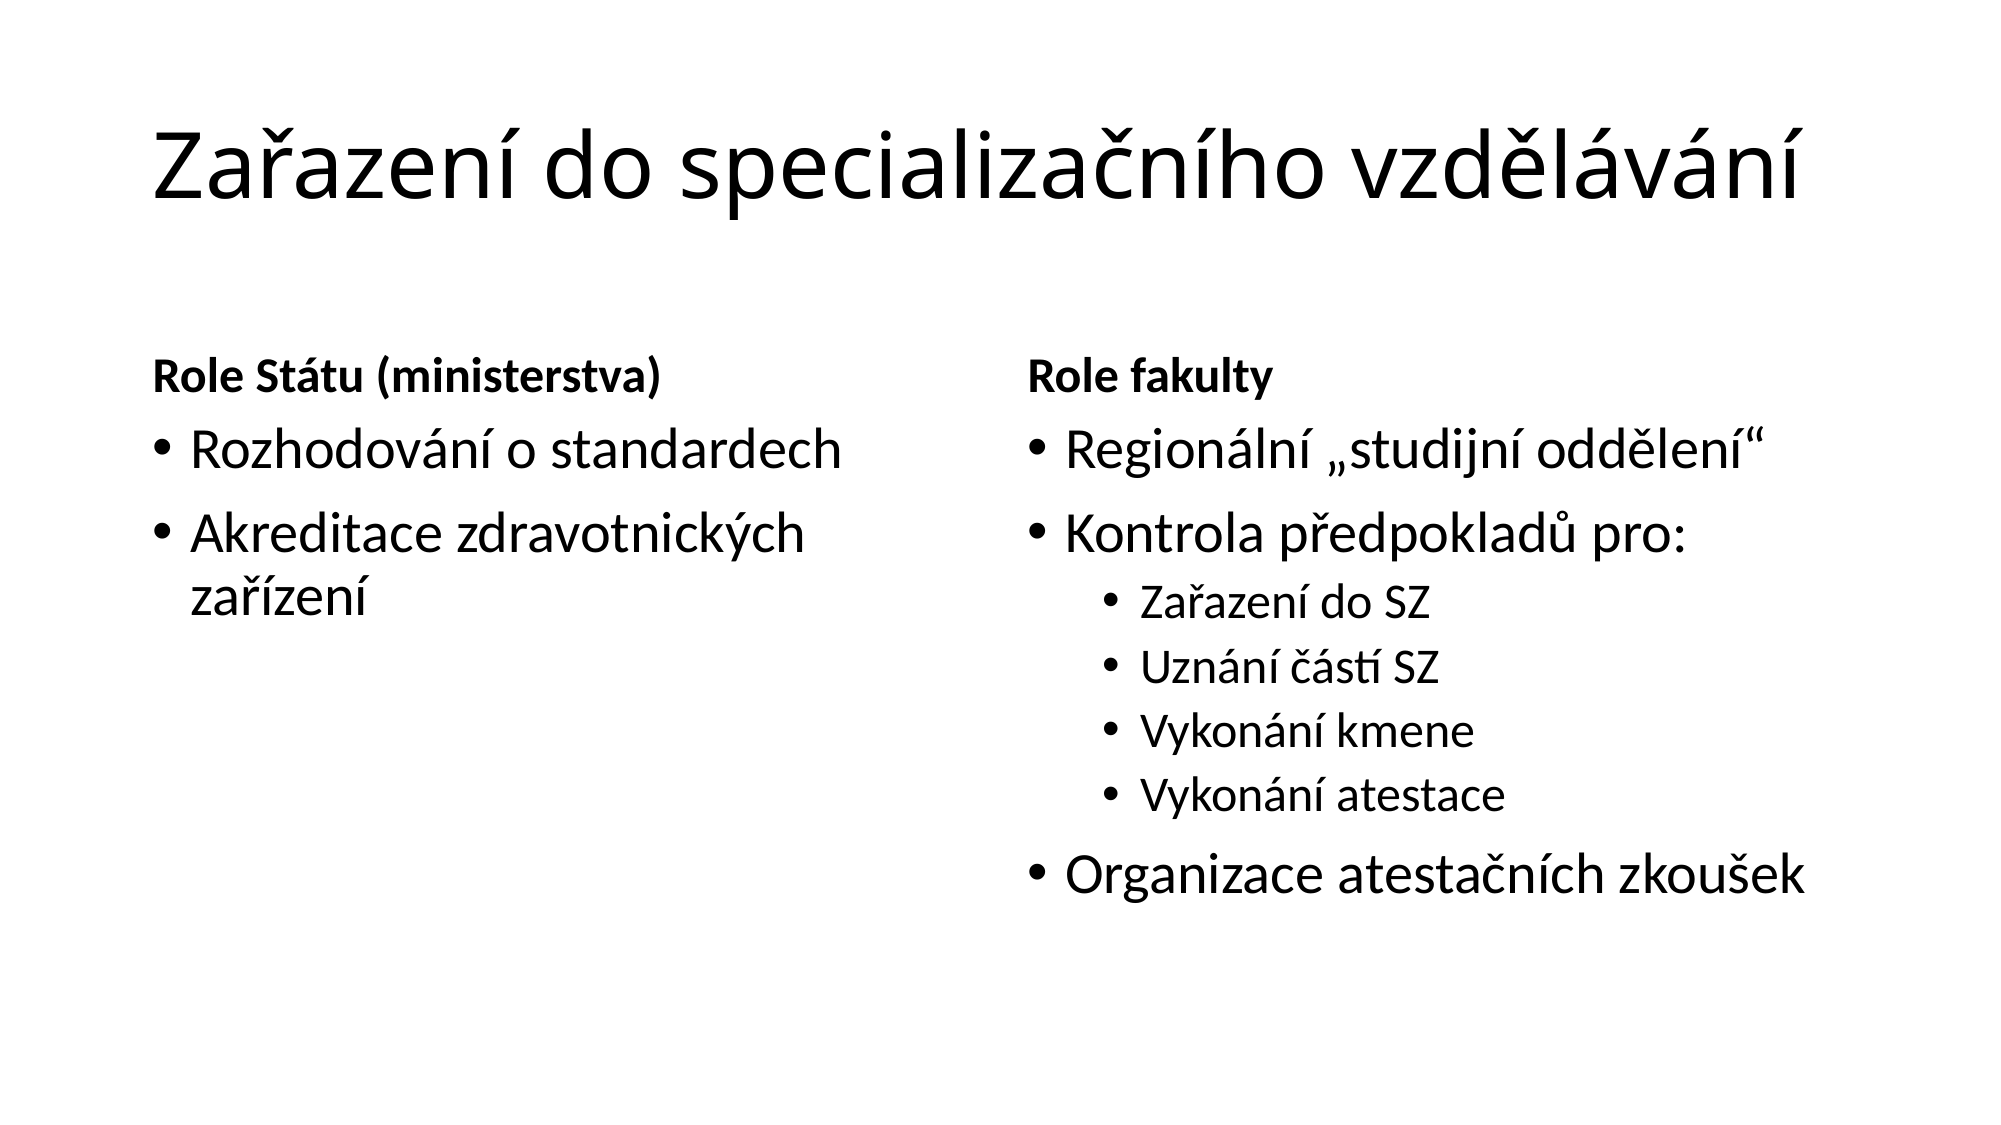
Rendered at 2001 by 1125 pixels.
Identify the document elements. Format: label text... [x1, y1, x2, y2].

title Zařazení do specializačního vzdělávání [137, 59, 1863, 278]
list Role Státu (ministerstva) [137, 275, 984, 410]
list Role fakulty [1012, 275, 1863, 410]
list Rozhodování o standardech Akreditace zdravotnických zařízení [137, 410, 984, 1016]
list Regionální „studijní oddělení“ Kontrola předpokladů pro: Zařazení do SZ Uznání částí SZ Vykonání kmene Vykonání atestace Organizace atestačních zkoušek [1012, 410, 1863, 1016]
